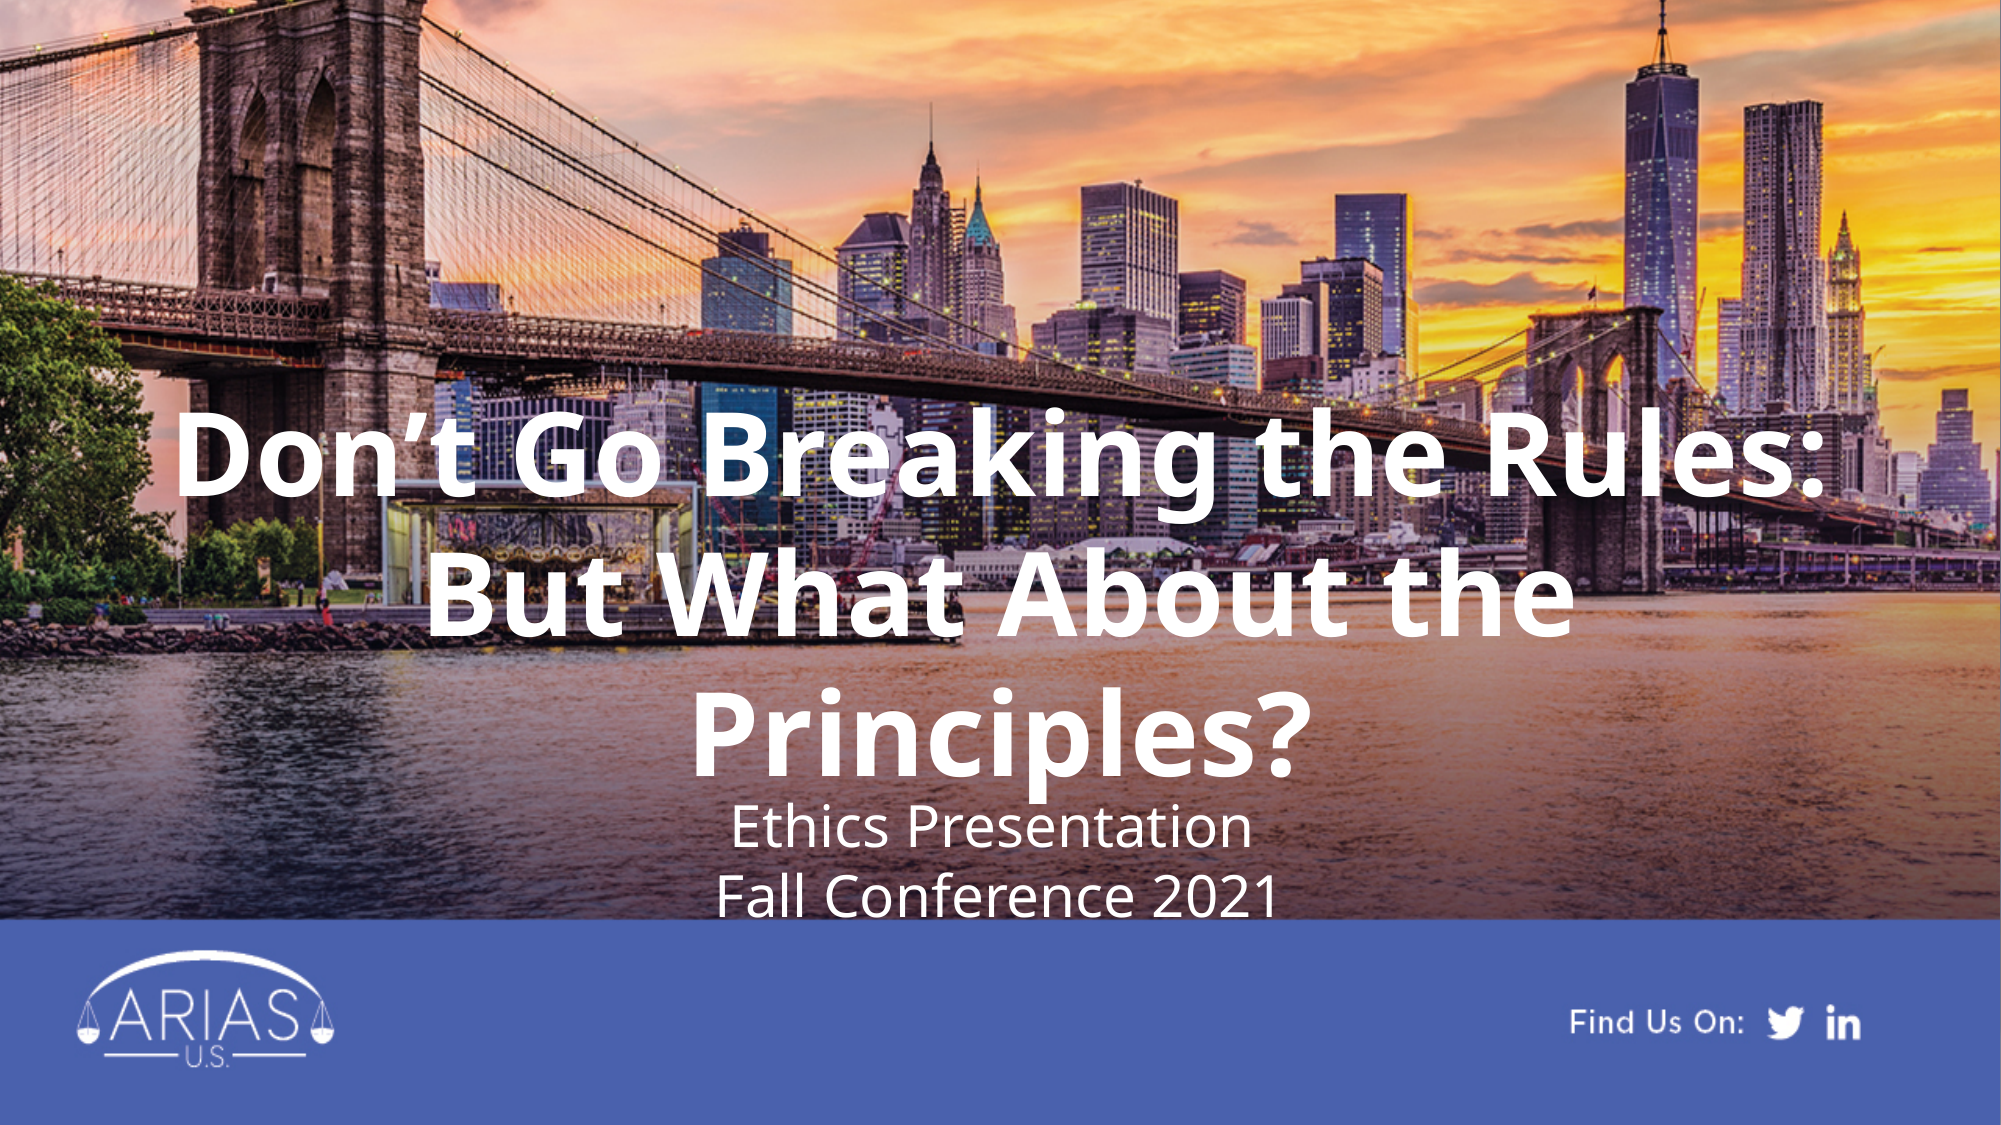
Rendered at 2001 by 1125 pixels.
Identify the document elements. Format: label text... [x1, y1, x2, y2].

picture [0, 0, 2000, 1125]
title Don’t Go Breaking the Rules: But What About the Principles? [88, 398, 1912, 781]
list Ethics Presentation Fall Conference 2021 [88, 781, 1912, 889]
